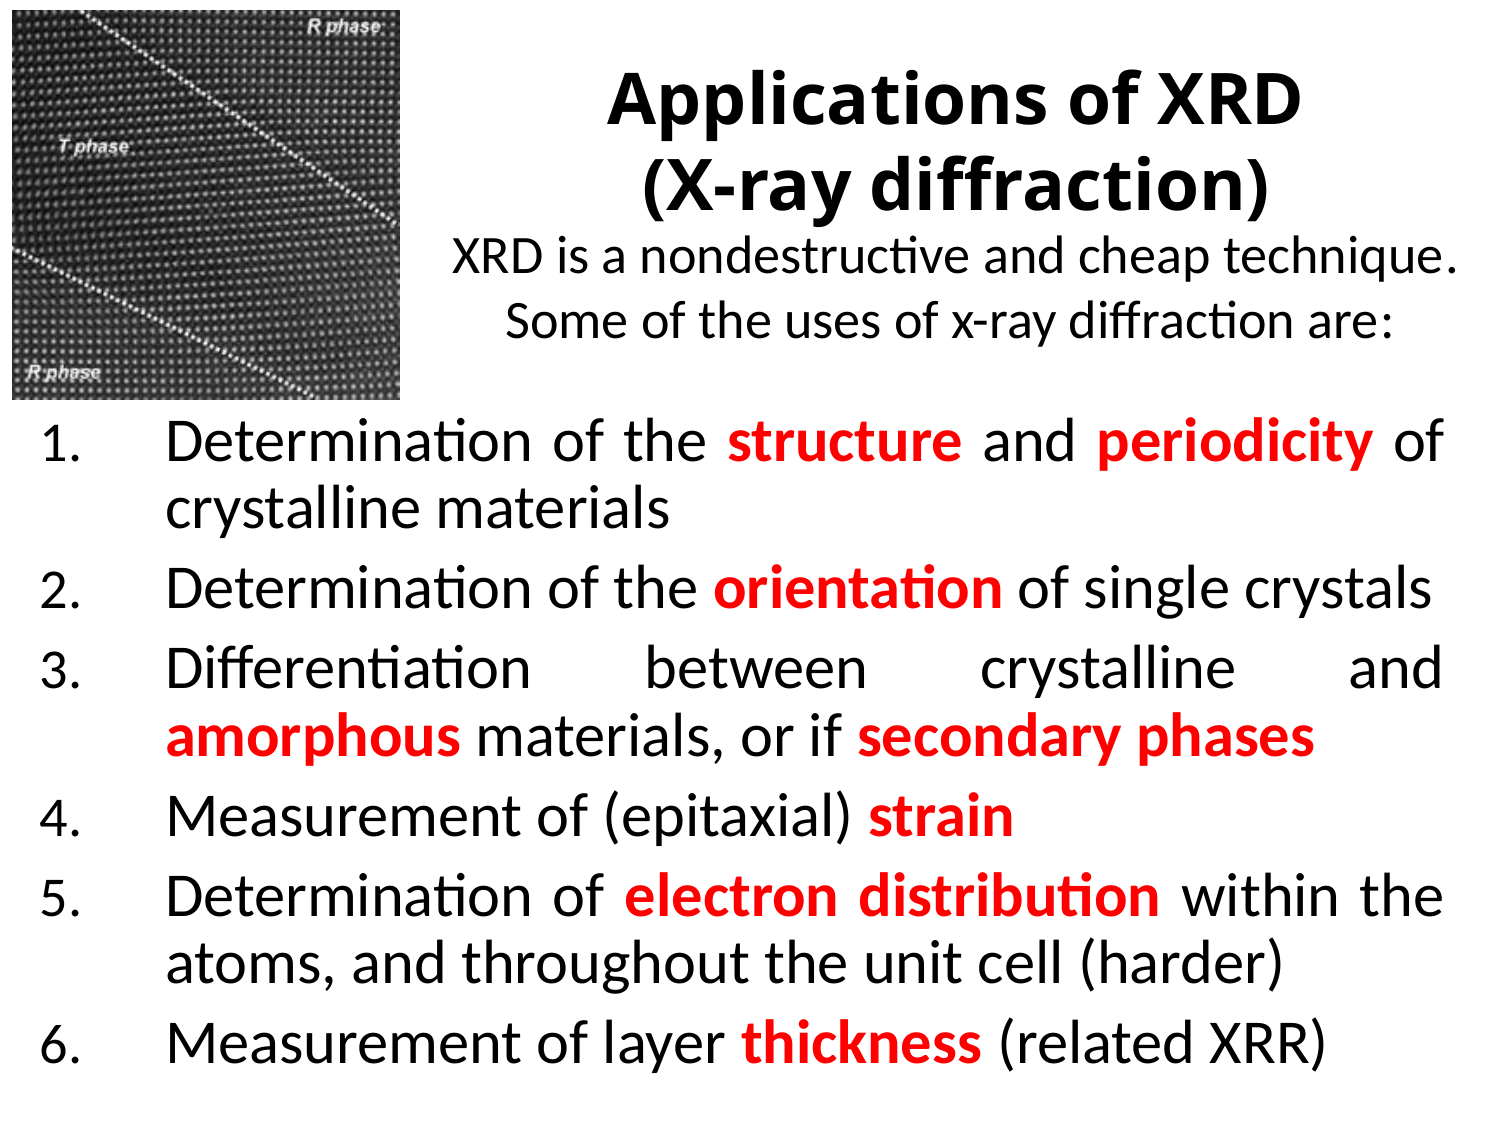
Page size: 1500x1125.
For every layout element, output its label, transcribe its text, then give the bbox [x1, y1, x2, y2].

list Determination of the structure and periodicity of crystalline materials Determination of the orientation of single crystals Differentiation between crystalline and amorphous materials, or if secondary phases Measurement of (epitaxial) strain Determination of electron distribution within the atoms, and throughout the unit cell (harder) Measurement of layer thickness (related XRR) [24, 399, 1461, 969]
text_box XRD is a nondestructive and cheap technique. Some of the uses of x-ray diffraction are: [404, 212, 1500, 321]
title Applications of XRD (X-ray diffraction) [487, 45, 1425, 212]
picture [12, 10, 401, 401]
